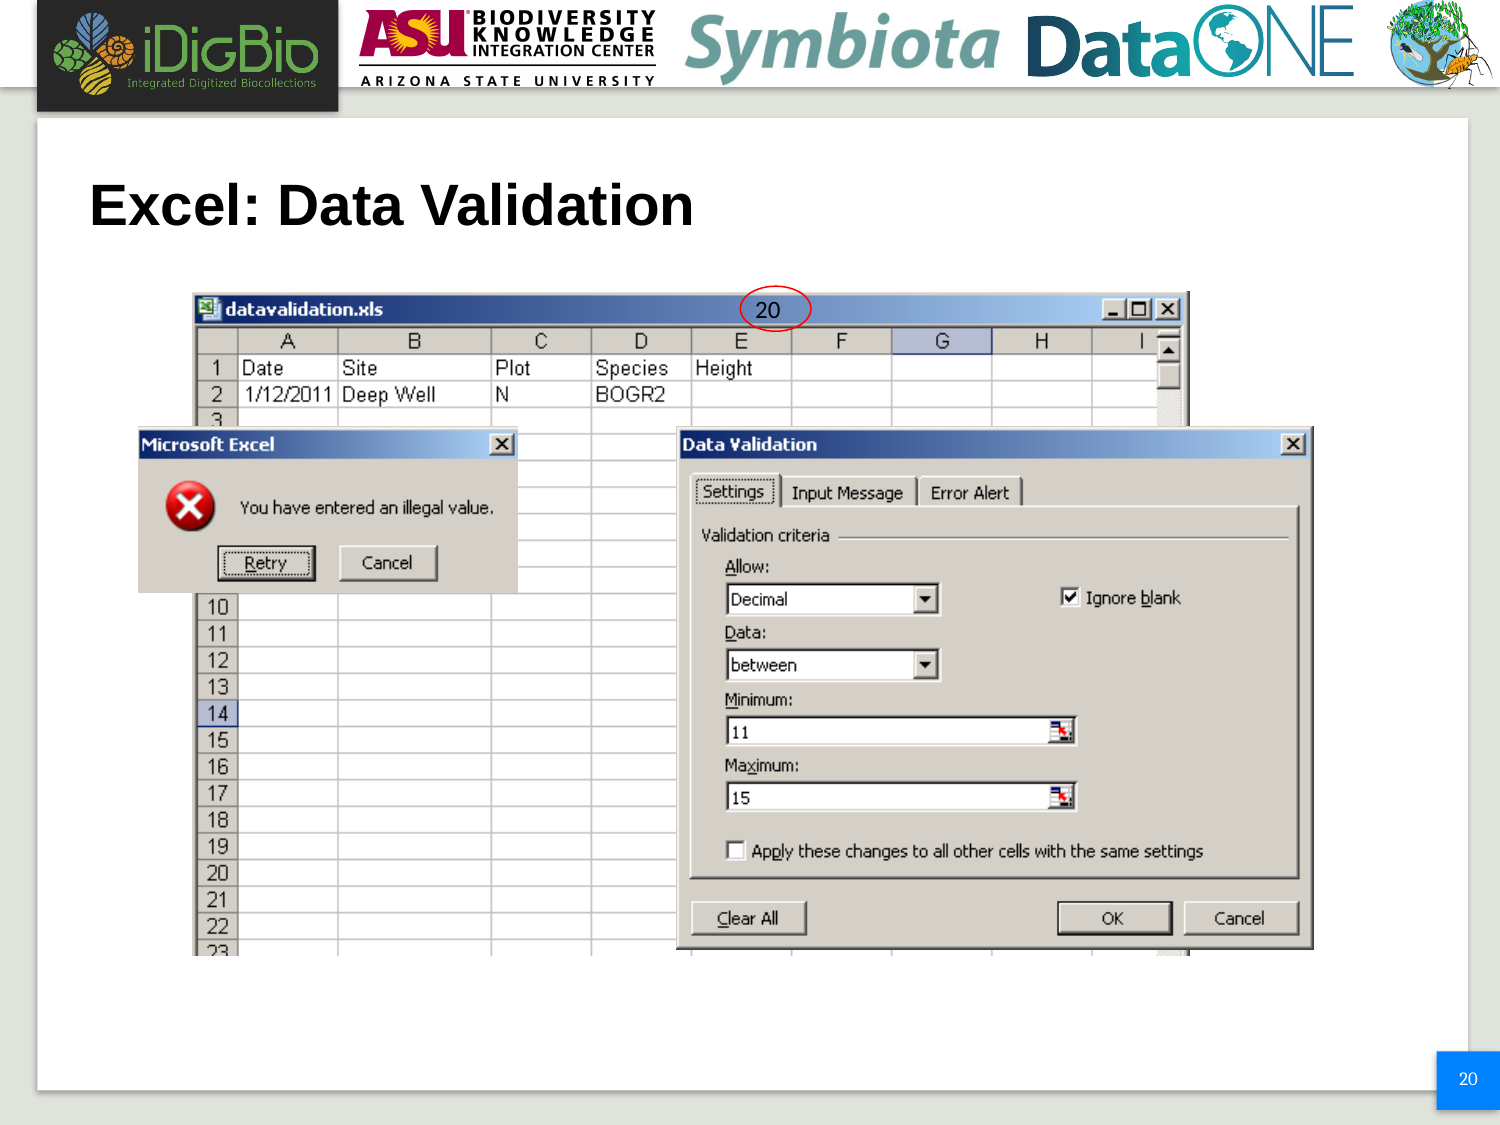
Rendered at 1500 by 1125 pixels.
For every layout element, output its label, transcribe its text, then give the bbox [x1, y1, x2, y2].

picture [1387, 0, 1493, 89]
text_box 20 [786, 286, 811, 290]
text_box [756, 286, 796, 290]
list [75, 280, 1425, 1052]
picture [678, 10, 1014, 86]
text_box 20 [740, 286, 766, 290]
picture [137, 291, 1315, 957]
picture [359, 10, 656, 86]
title Excel: Data Validation [75, 159, 1425, 254]
picture [1026, 1, 1357, 81]
